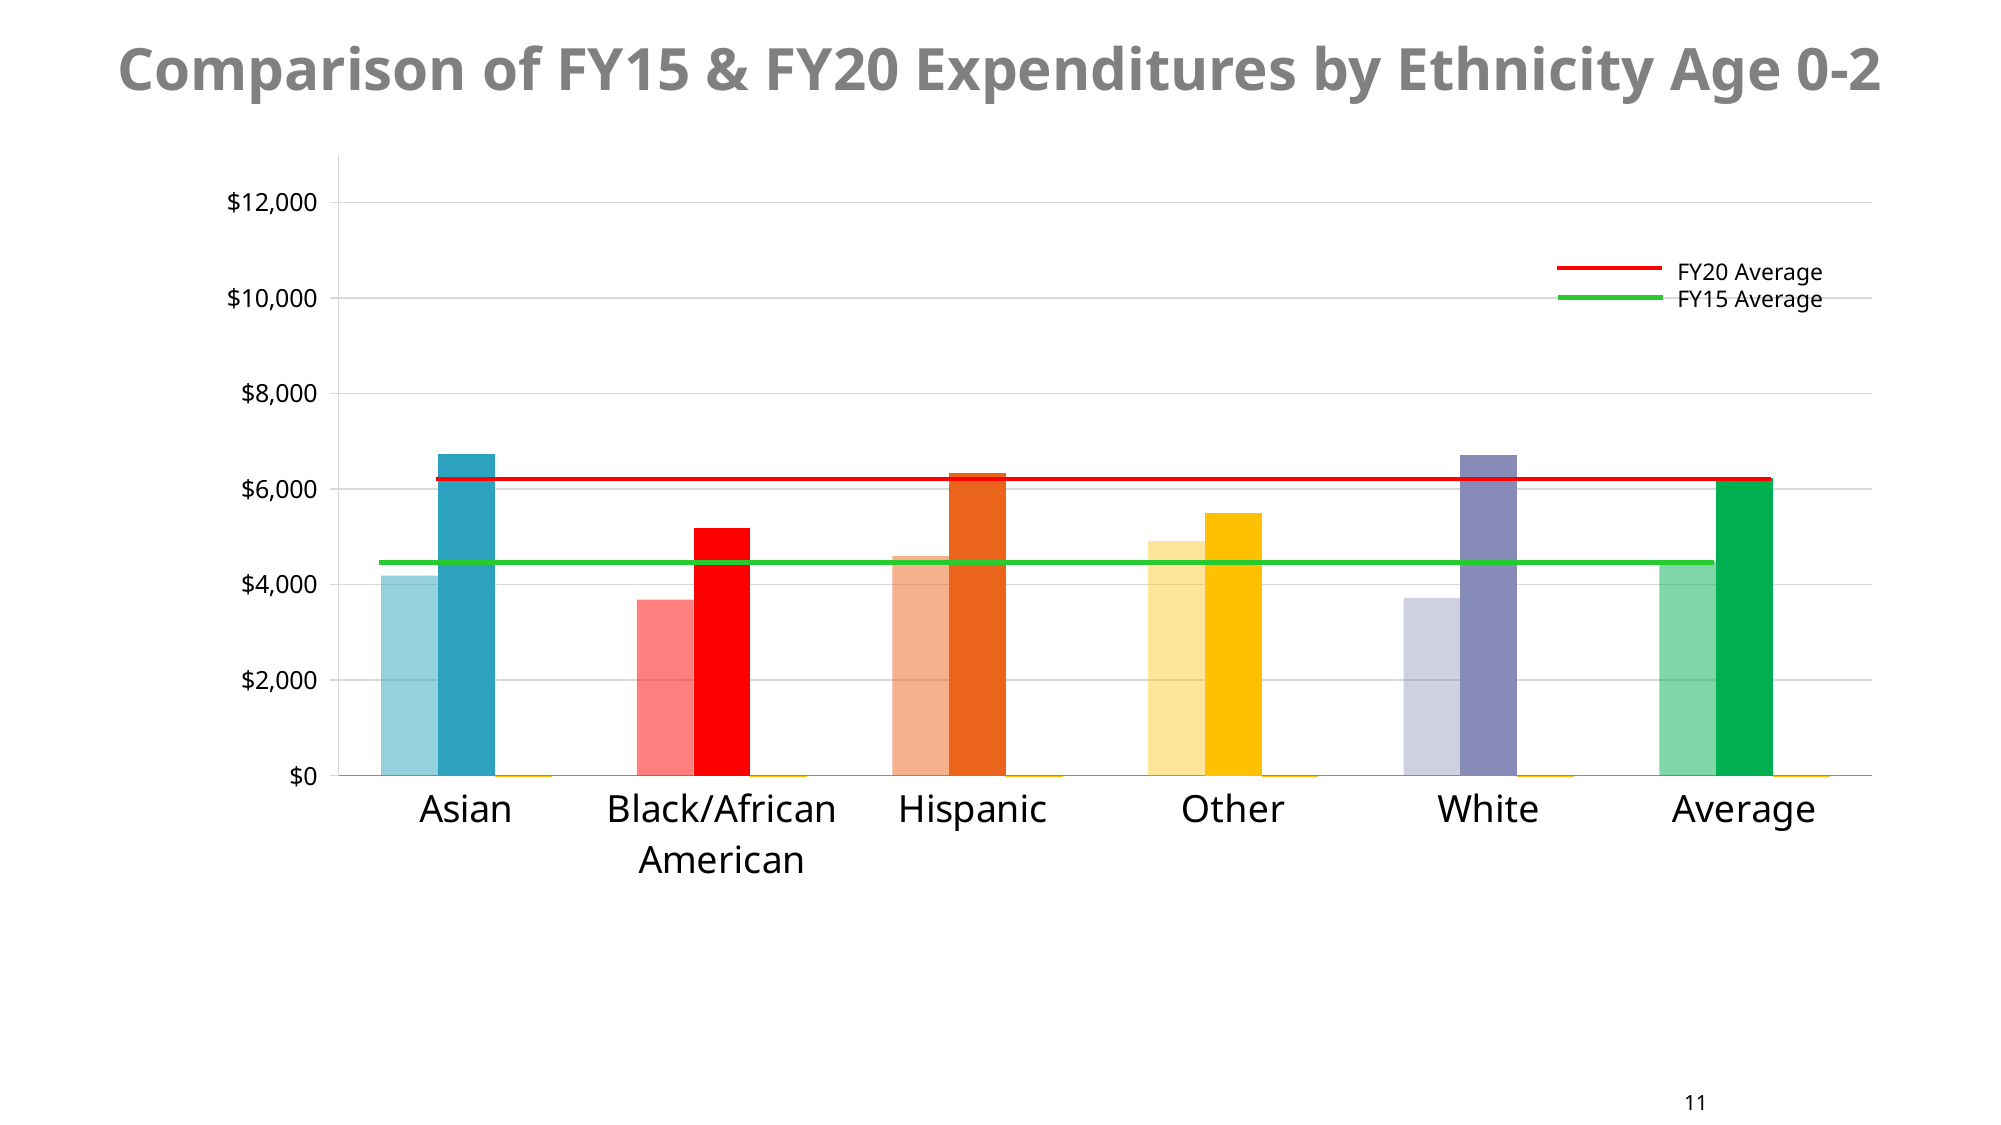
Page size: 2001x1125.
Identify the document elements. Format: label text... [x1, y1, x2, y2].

chart [99, 134, 1901, 1125]
title Comparison of FY15 & FY20 Expenditures by Ethnicity Age 0-2 [0, 0, 2000, 135]
